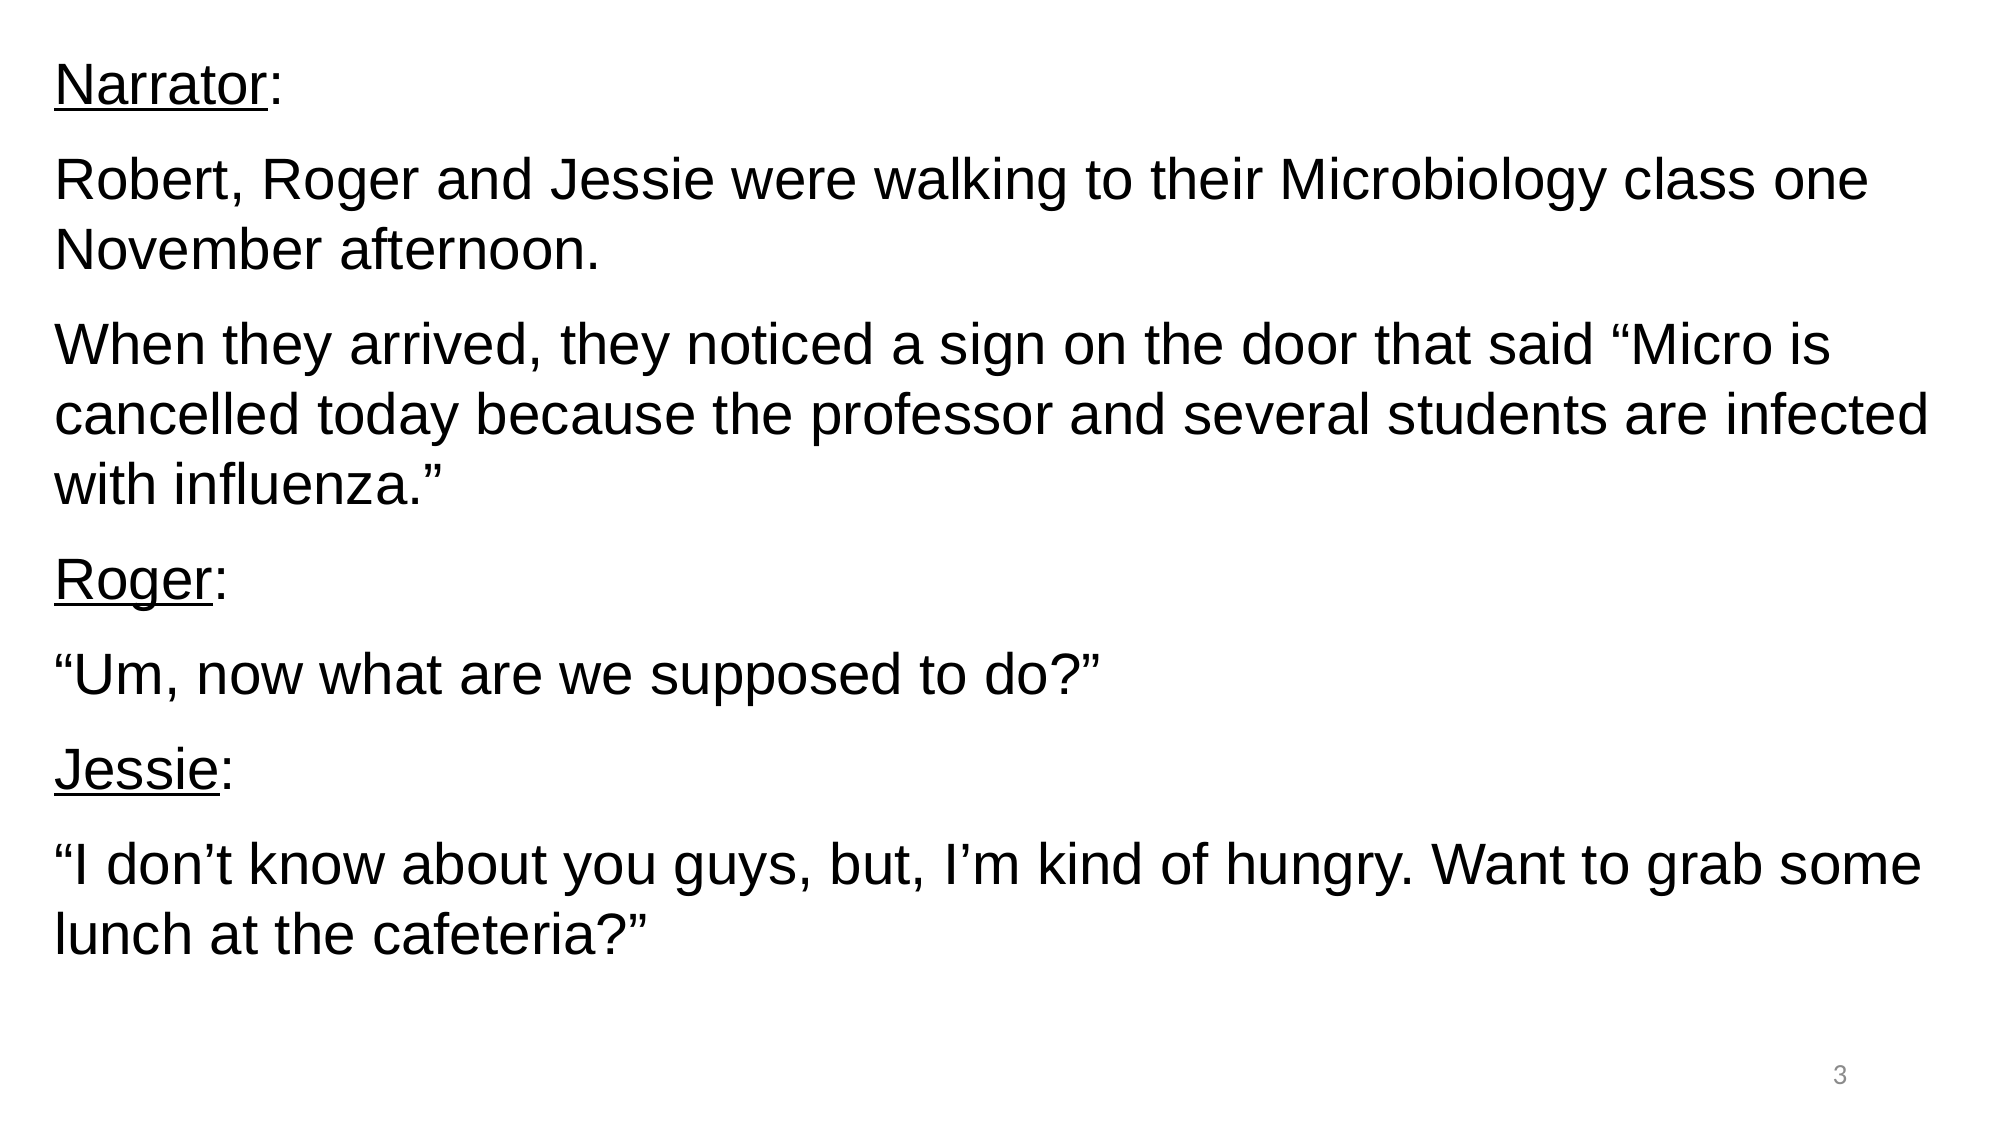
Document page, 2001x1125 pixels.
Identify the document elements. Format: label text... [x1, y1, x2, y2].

list Narrator: Robert, Roger and Jessie were walking to their Microbiology class one November afternoon. When they arrived, they noticed a sign on the door that said “Micro is cancelled today because the professor and several students are infected with influenza.” Roger: “Um, now what are we supposed to do?” Jessie: “I don’t know about you guys, but, I’m kind of hungry. Want to grab some lunch at the cafeteria?” [39, 38, 1969, 1083]
slide_number 3 [1412, 1042, 1863, 1103]
